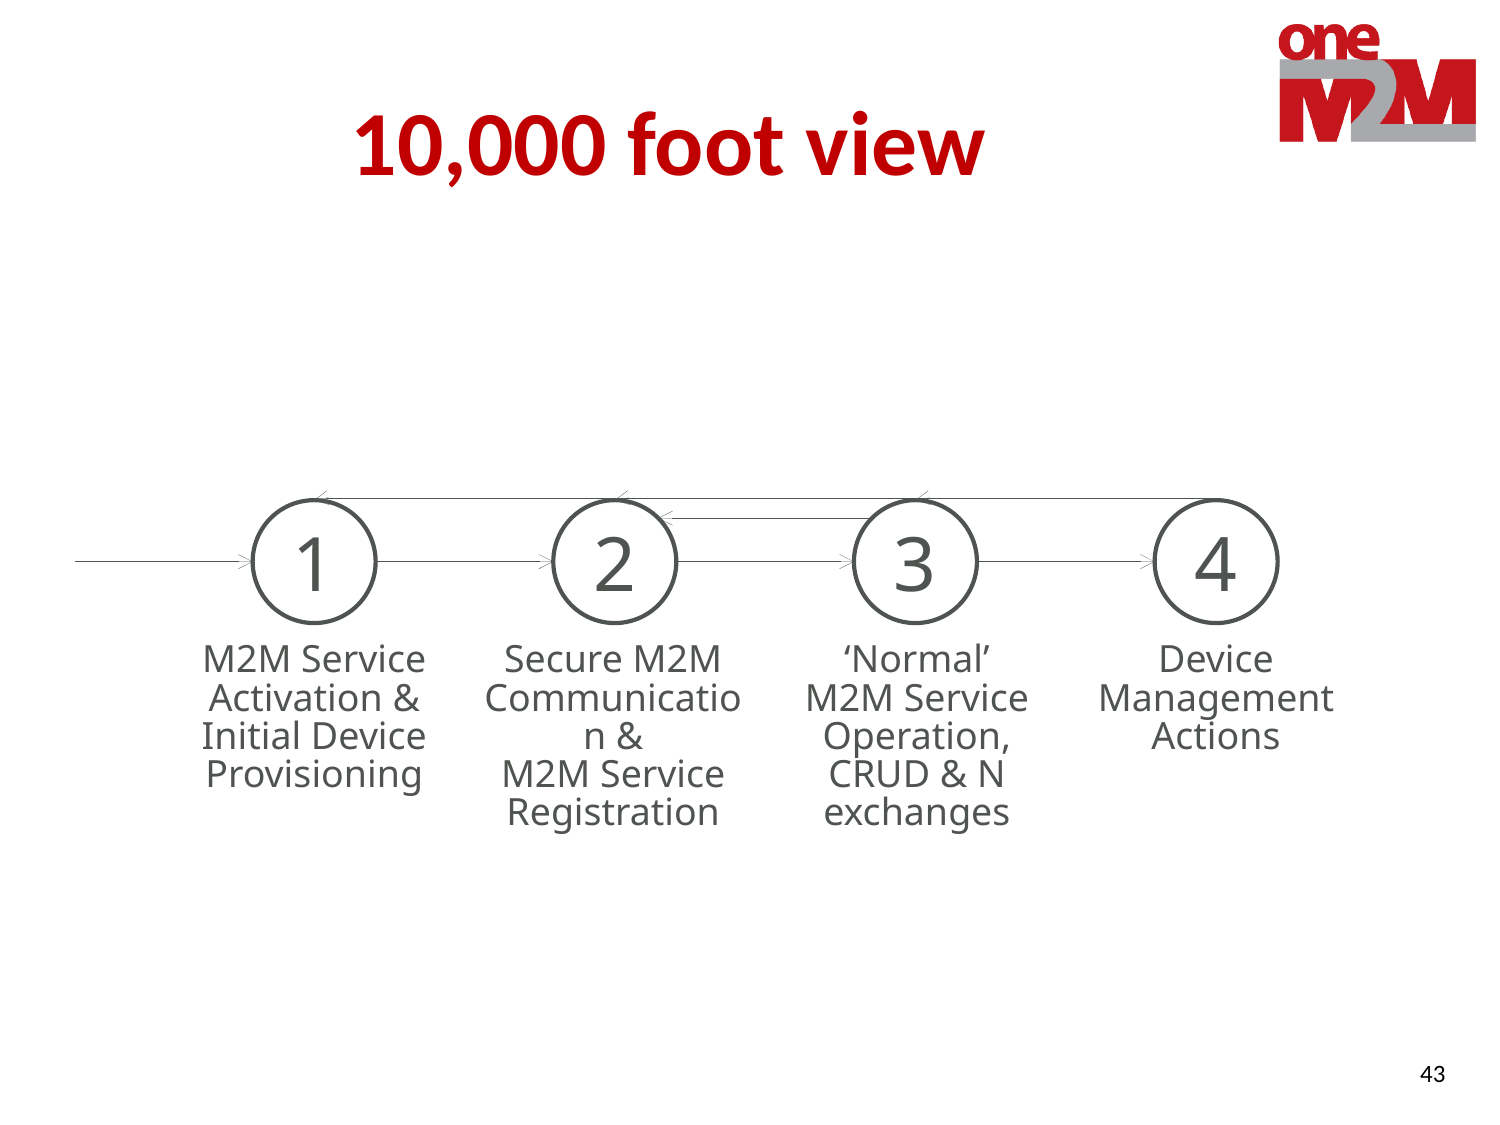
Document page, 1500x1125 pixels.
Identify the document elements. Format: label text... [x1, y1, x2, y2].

picture [1254, 0, 1500, 168]
title 10,000 foot view [75, 45, 1263, 233]
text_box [74, 498, 1353, 841]
